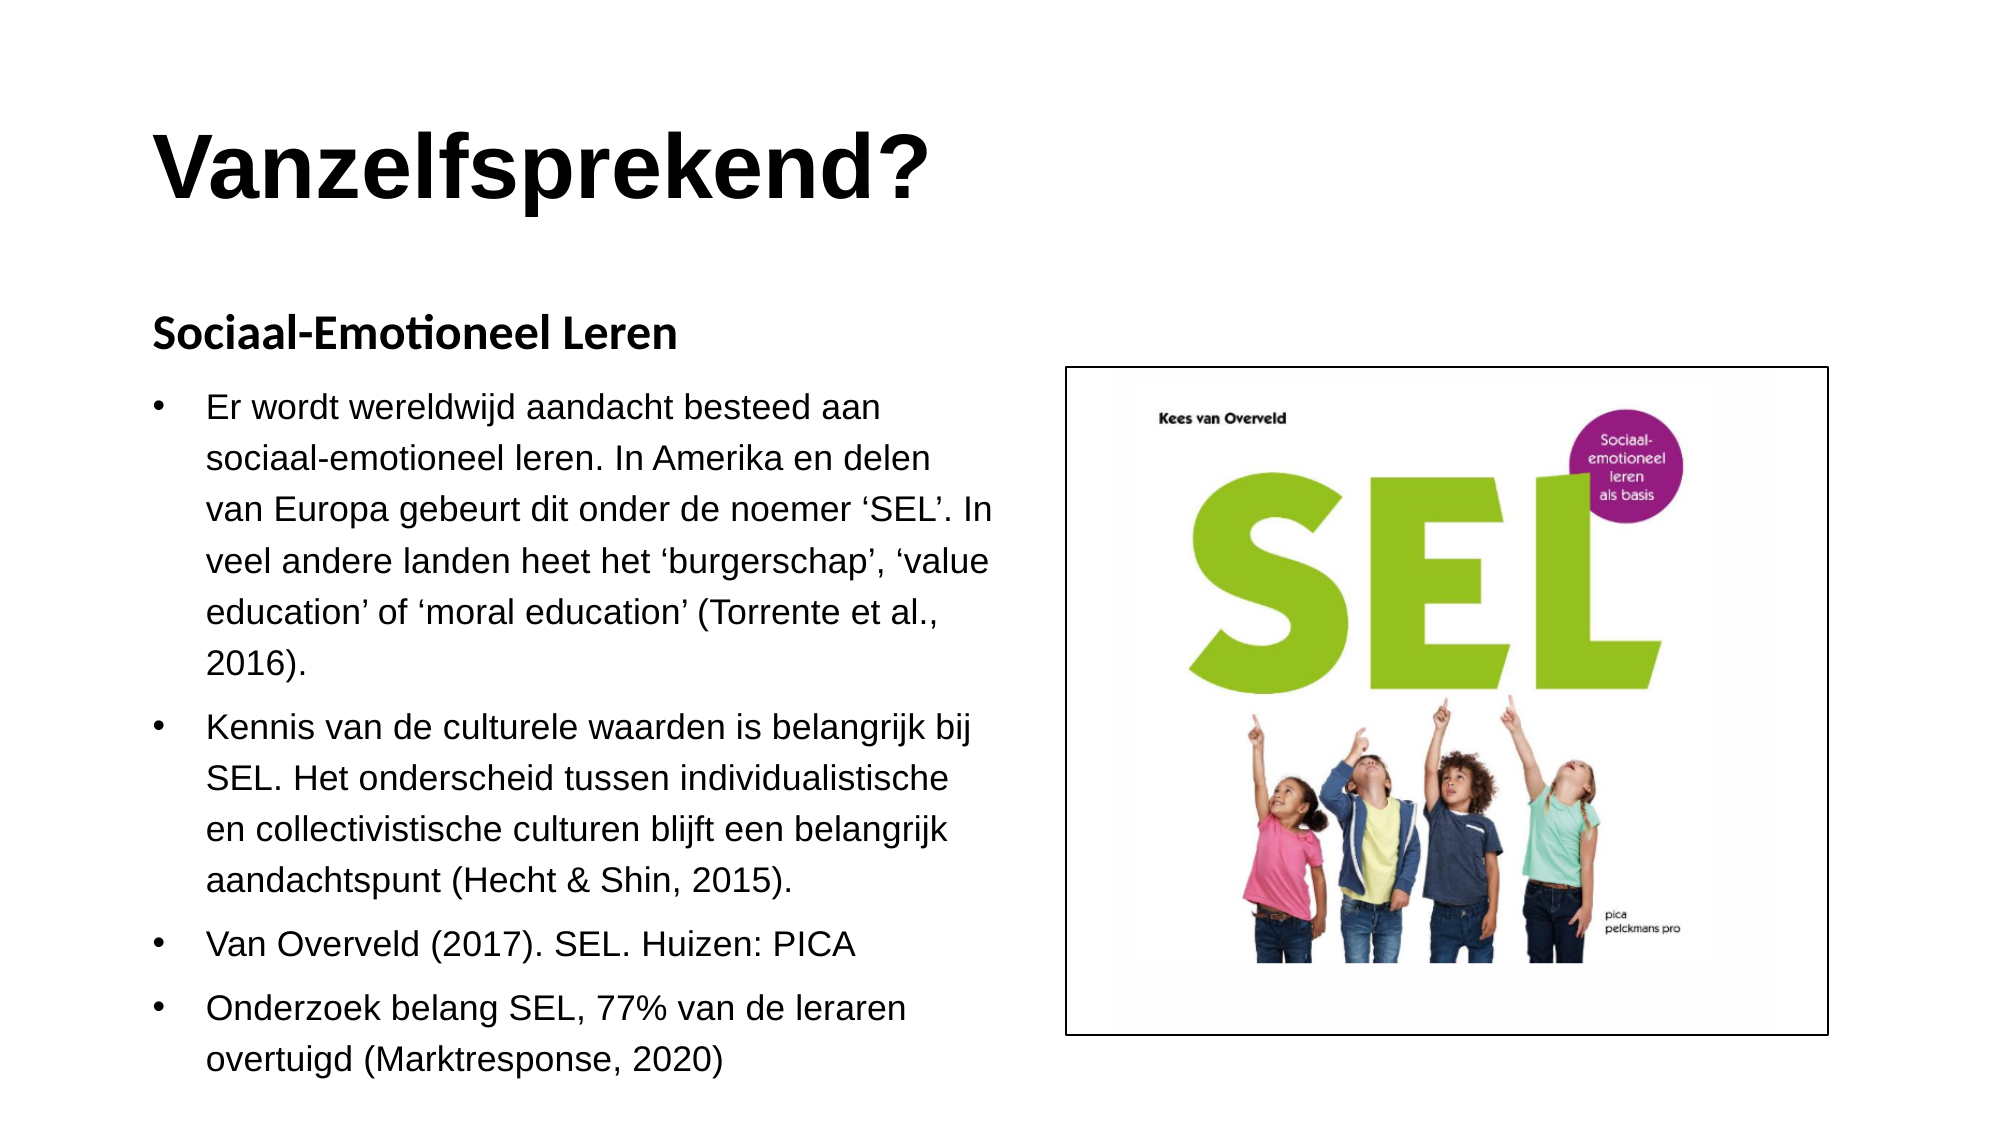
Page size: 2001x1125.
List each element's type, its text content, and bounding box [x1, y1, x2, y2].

title Vanzelfsprekend? [137, 59, 1863, 278]
list Er wordt wereldwijd aandacht besteed aan sociaal-emotioneel leren. In Amerika en delen van Europa gebeurt dit onder de noemer ‘SEL’. In veel andere landen heet het ‘burgerschap’, ‘value education’ of ‘moral education’ (Torrente et al., 2016). Kennis van de culturele waarden is belangrijk bij SEL. Het onderscheid tussen individualistische en collectivistische culturen blijft een belangrijk aandachtspunt (Hecht & Shin, 2015). Van Overveld (2017). SEL. Huizen: PICA Onderzoek belang SEL, 77% van de leraren overtuigd (Marktresponse, 2020) [137, 367, 1016, 1094]
list Sociaal-Emotioneel Leren [137, 275, 984, 367]
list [1066, 367, 1828, 1034]
